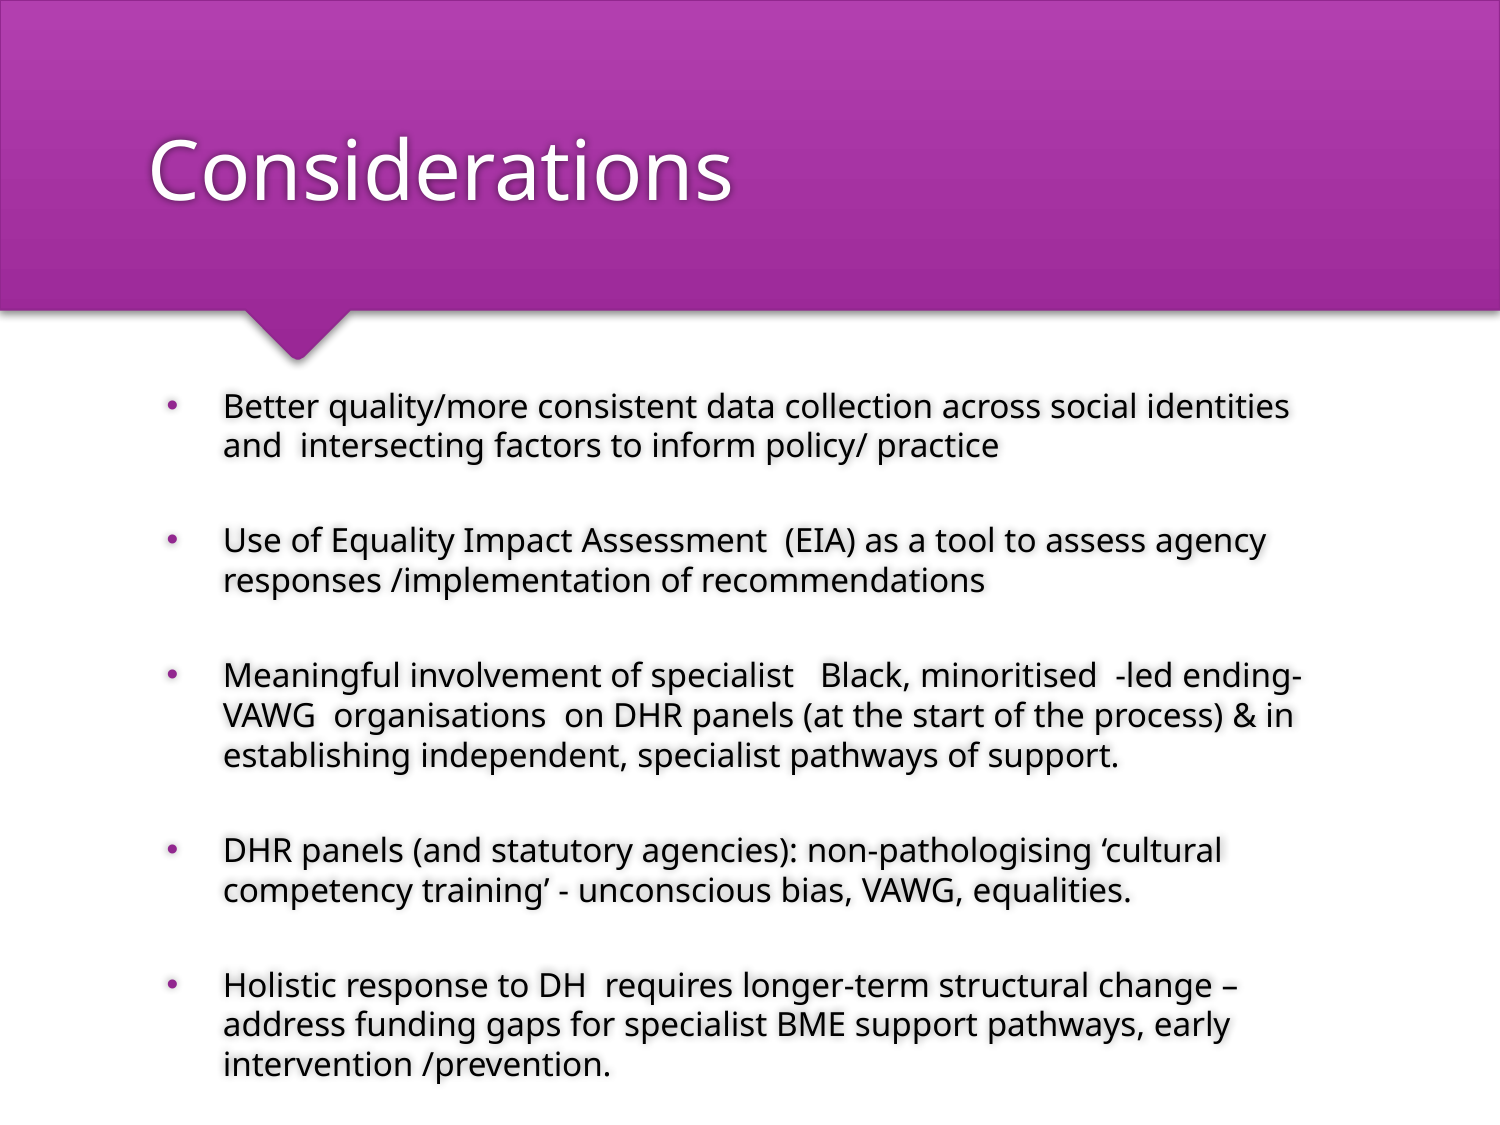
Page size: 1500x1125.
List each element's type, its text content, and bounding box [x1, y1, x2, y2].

title Considerations [132, 73, 1368, 233]
list Better quality/more consistent data collection across social identities and intersecting factors to inform policy/ practice Use of Equality Impact Assessment (EIA) as a tool to assess agency responses /implementation of recommendations Meaningful involvement of specialist Black, minoritised -led ending-VAWG organisations on DHR panels (at the start of the process) & in establishing independent, specialist pathways of support. DHR panels (and statutory agencies): non-pathologising ‘cultural competency training’ - unconscious bias, VAWG, equalities. Holistic response to DH requires longer-term structural change – address funding gaps for specialist BME support pathways, early intervention /prevention. [132, 364, 1368, 1104]
